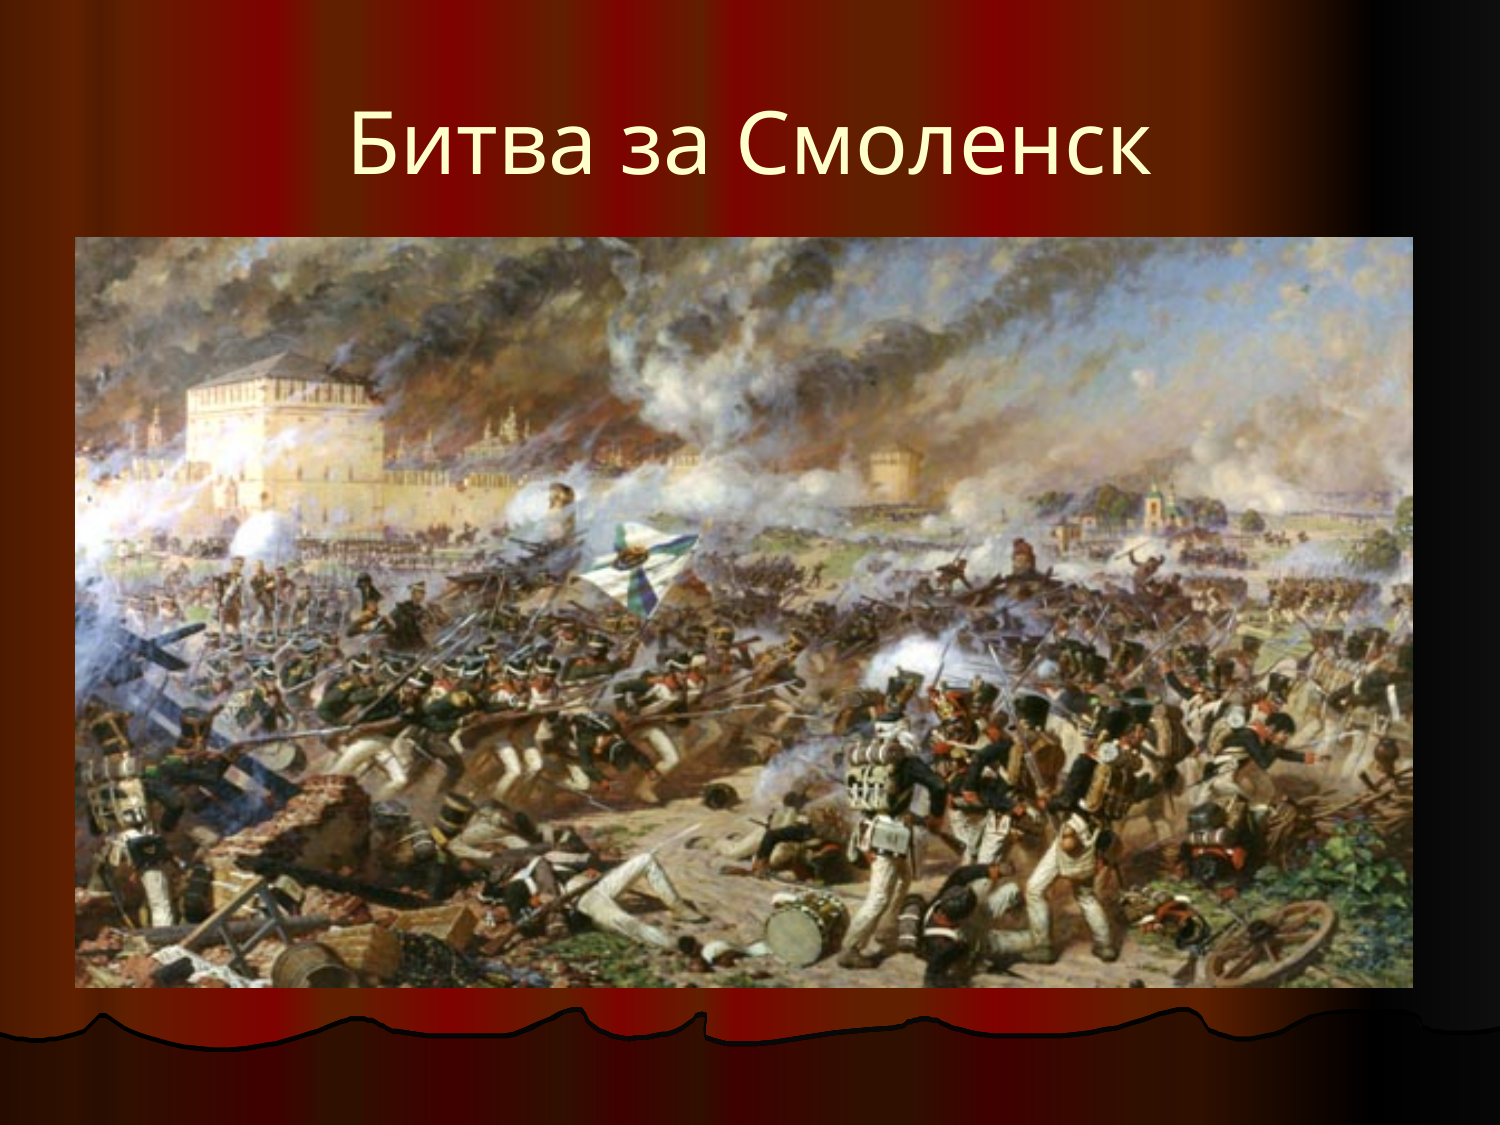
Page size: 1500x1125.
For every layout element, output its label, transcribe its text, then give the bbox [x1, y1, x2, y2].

title Битва за Смоленск [75, 45, 1425, 233]
picture [74, 237, 1413, 988]
